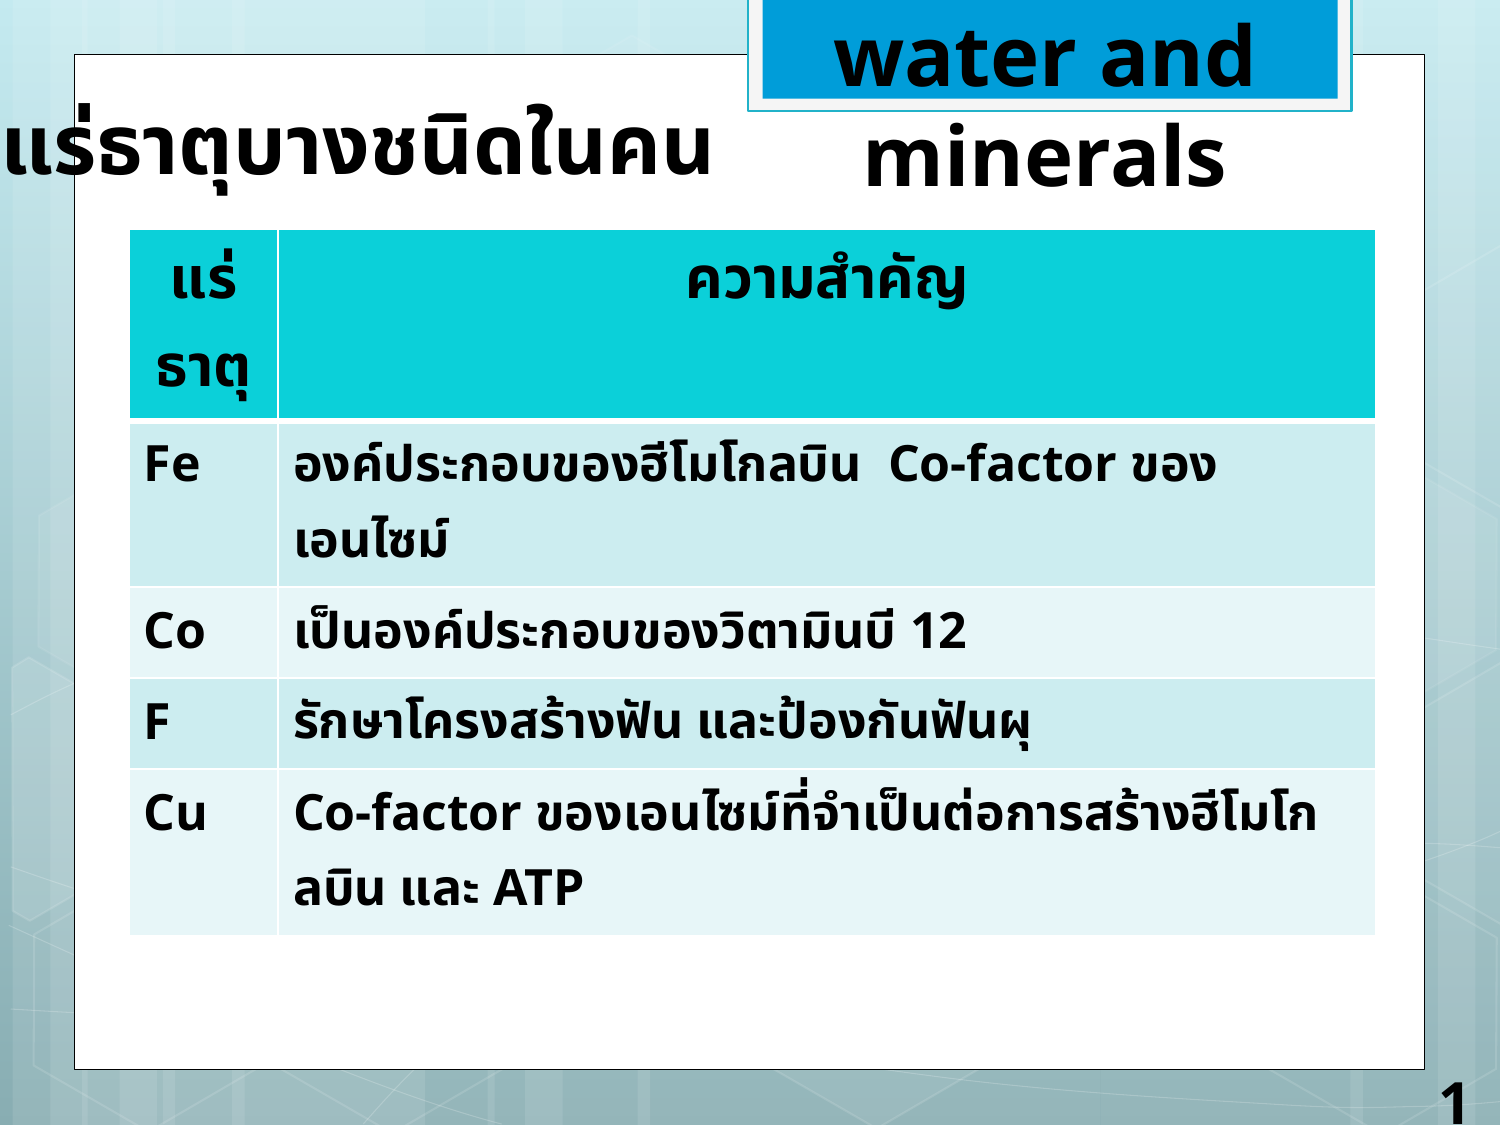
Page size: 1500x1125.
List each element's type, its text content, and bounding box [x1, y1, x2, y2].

table_cell Cu [130, 770, 277, 935]
text_box 16 [1423, 1058, 1500, 1125]
table_cell Co [130, 588, 277, 677]
table_cell รักษาโครงสร้างฟัน และป้องกันฟันผุ [279, 679, 1375, 768]
text_box แร่ธาตุบางชนิดในคน [0, 84, 730, 200]
table_cell องค์ประกอบของฮีโมโกลบิน Co-factor ของเอนไซม์ [279, 424, 1375, 586]
table_cell F [130, 679, 277, 768]
table_cell Fe [130, 424, 277, 586]
table_header ความสำคัญ [279, 230, 1375, 418]
text_box water and minerals [738, 0, 1353, 97]
table_cell Co-factor ของเอนไซม์ที่จำเป็นต่อการสร้างฮีโมโกลบิน และ ATP [279, 770, 1375, 935]
table_header แร่ธาตุ [130, 230, 277, 418]
table_cell เป็นองค์ประกอบของวิตามินบี 12 [279, 588, 1375, 677]
